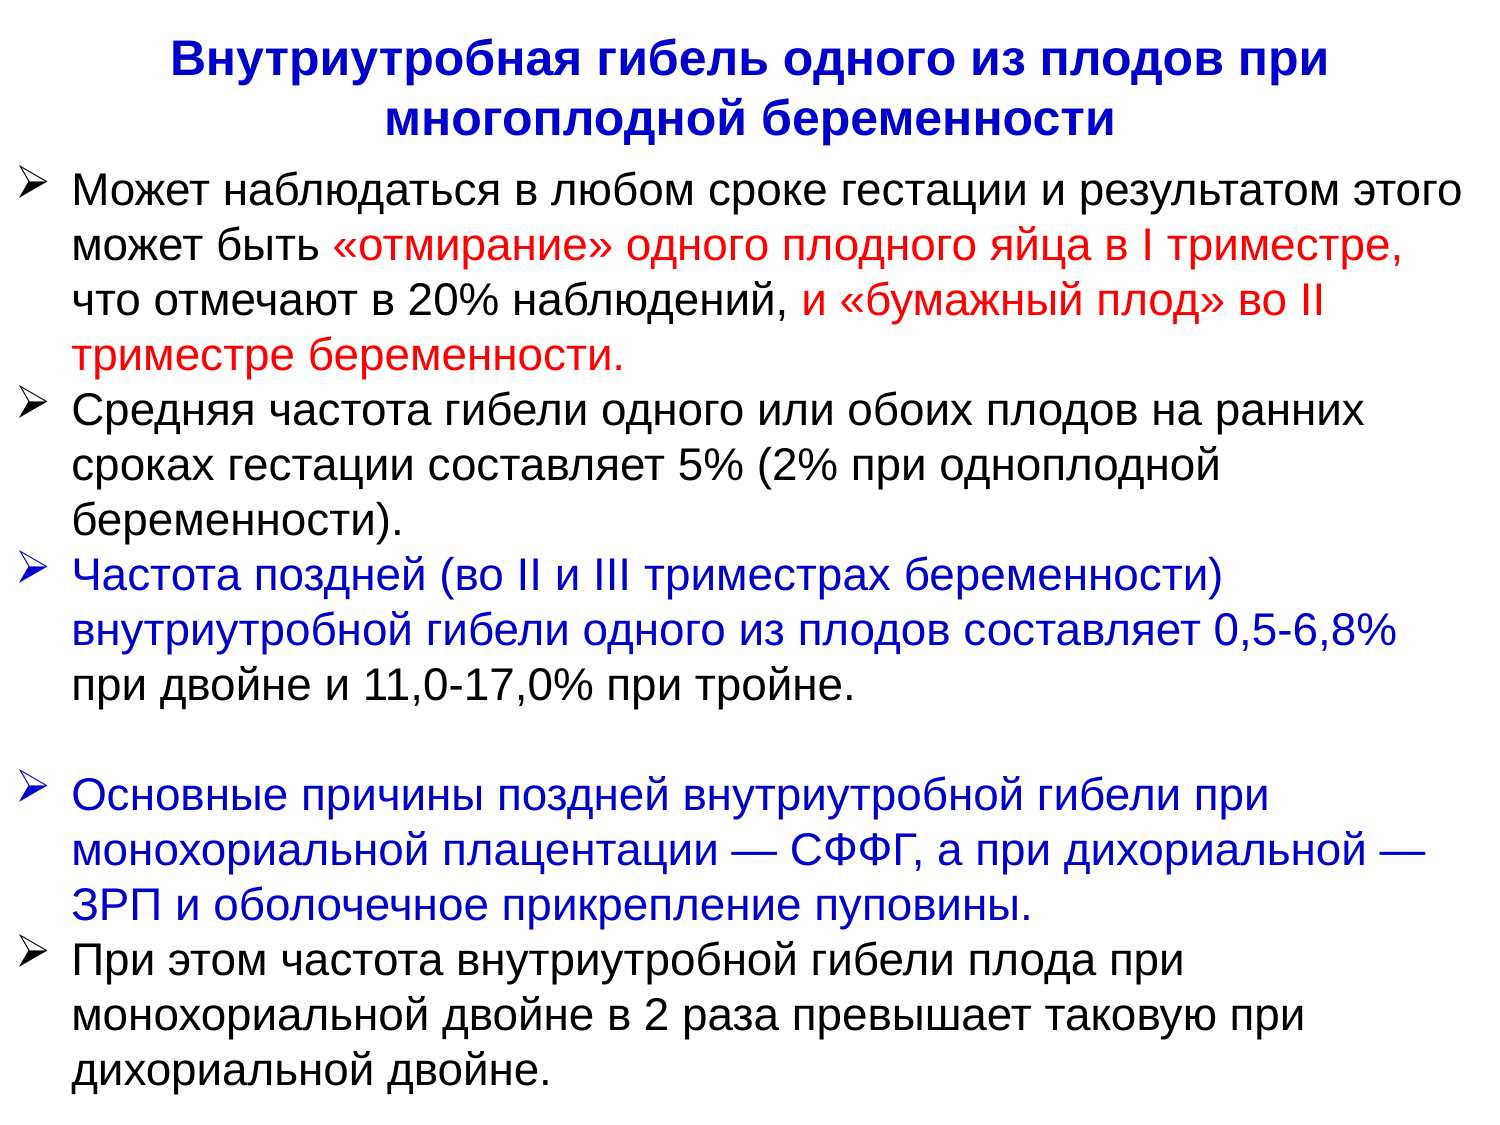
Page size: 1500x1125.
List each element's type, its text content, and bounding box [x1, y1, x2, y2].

title Внутриутробная гибель одного из плодов при многоплодной беременности [75, 30, 1425, 141]
list Может наблюдаться в любом сроке гестации и результатом этого может быть «отмирание» одного плодного яйца в I триместре, что отмечают в 20% наблюдений, и «бумажный плод» во II триместре беременности. Средняя частота гибели одного или обоих плодов на ранних сроках гестации составляет 5% (2% при одноплодной беременности). Частота поздней (во II и III триместрах беременности) внутриутробной гибели одного из плодов составляет 0,5-6,8% при двойне и 11,0-17,0% при тройне. Основные причины поздней внутриутробной гибели при монохориальной плацентации — СФФГ, а при дихориальной — ЗРП и оболочечное прикрепление пуповины. При этом частота внутриутробной гибели плода при монохориальной двойне в 2 раза превышает таковую при дихориальной двойне. [0, 152, 1500, 1125]
